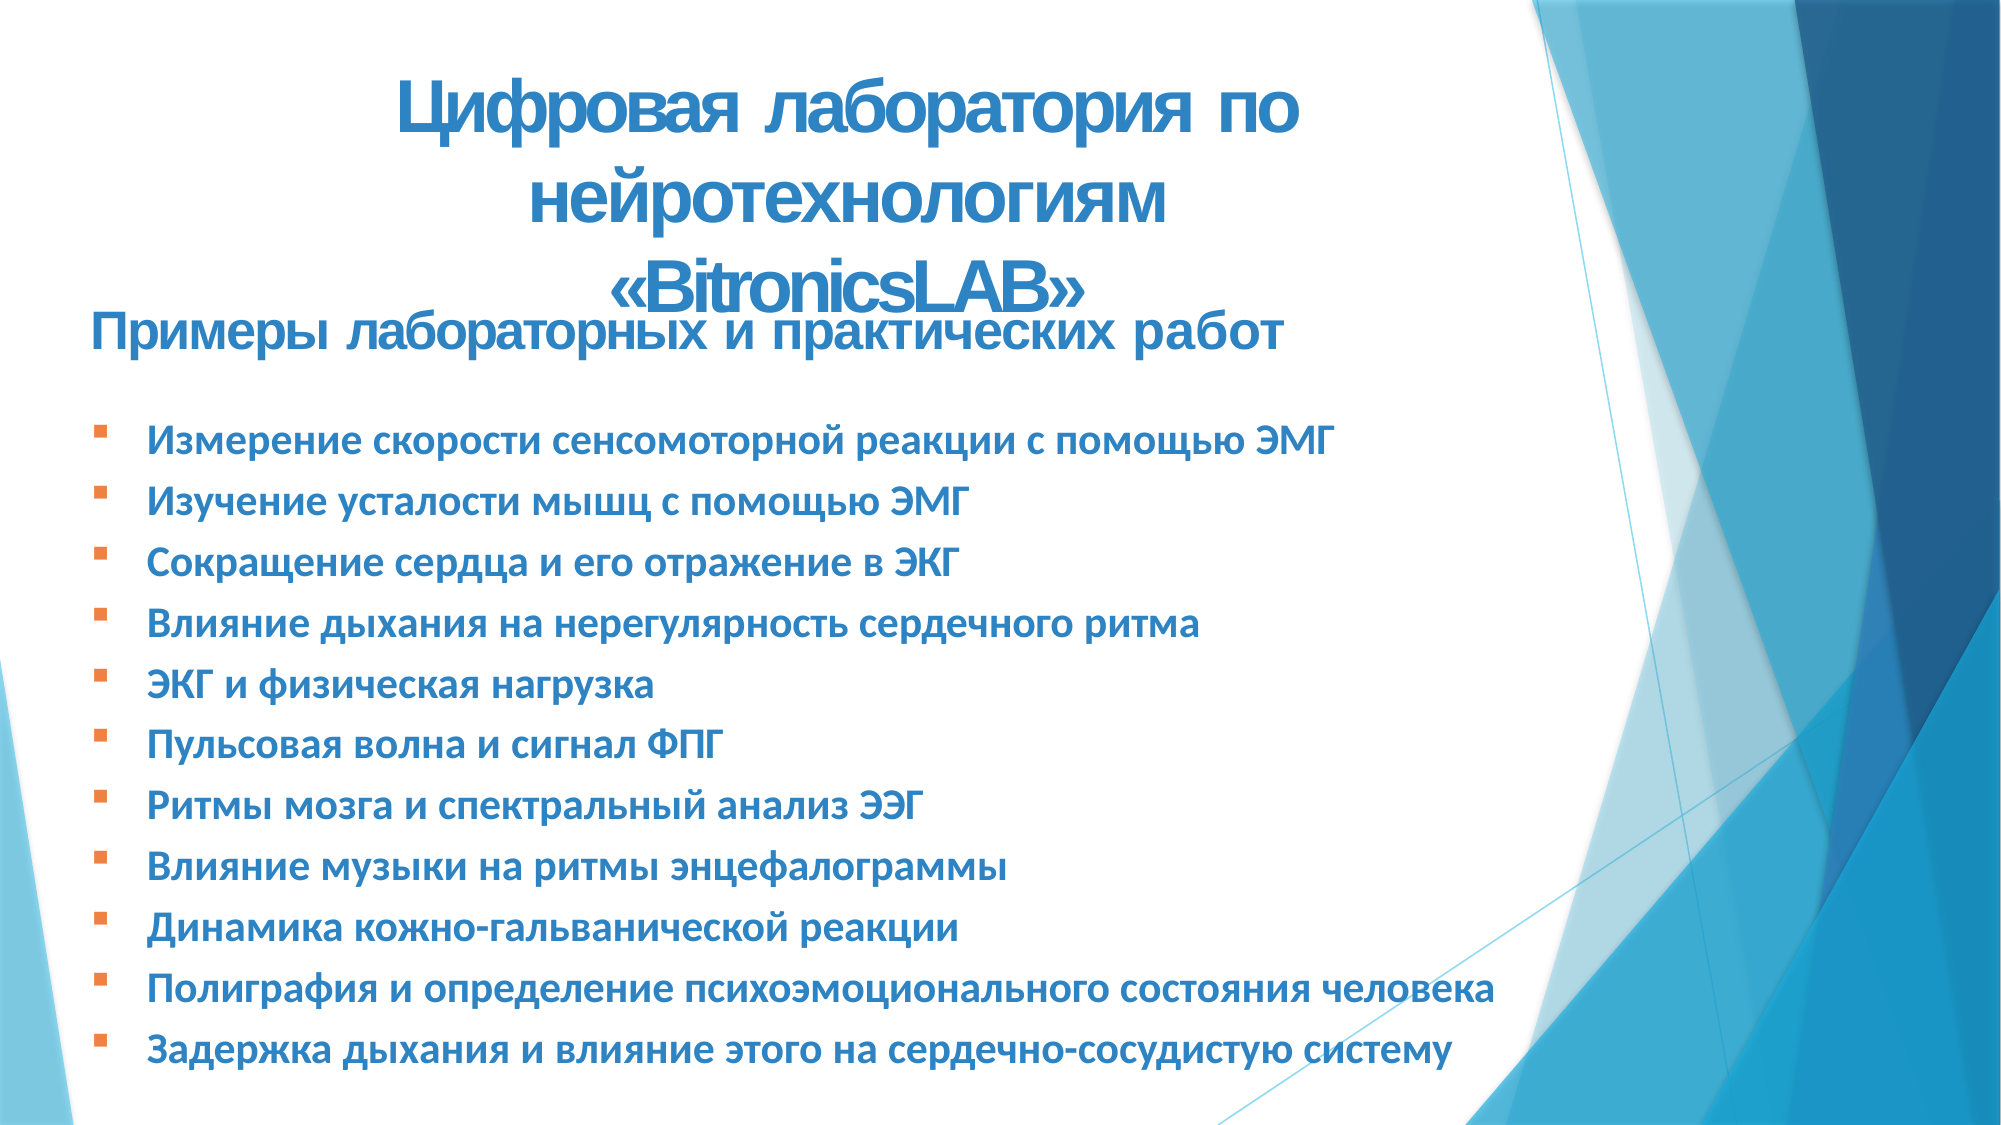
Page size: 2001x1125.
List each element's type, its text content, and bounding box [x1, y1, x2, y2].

text_box Примеры лабораторных и практических работ Измерение скорости сенсомоторной реакции с помощью ЭМГ Изучение усталости мышц с помощью ЭМГ Сокращение сердца и его отражение в ЭКГ Влияние дыхания на нерегулярность сердечного ритма ЭКГ и физическая нагрузка Пульсовая волна и сигнал ФПГ Ритмы мозга и спектральный анализ ЭЭГ Влияние музыки на ритмы энцефалограммы Динамика кожно-гальванической реакции Полиграфия и определение психоэмоционального состояния человека Задержка дыхания и влияние этого на сердечно-сосудистую систему [88, 292, 1890, 1072]
title Цифровая лаборатория по нейротехнологиям «BitronicsLAB» [70, 54, 1627, 261]
